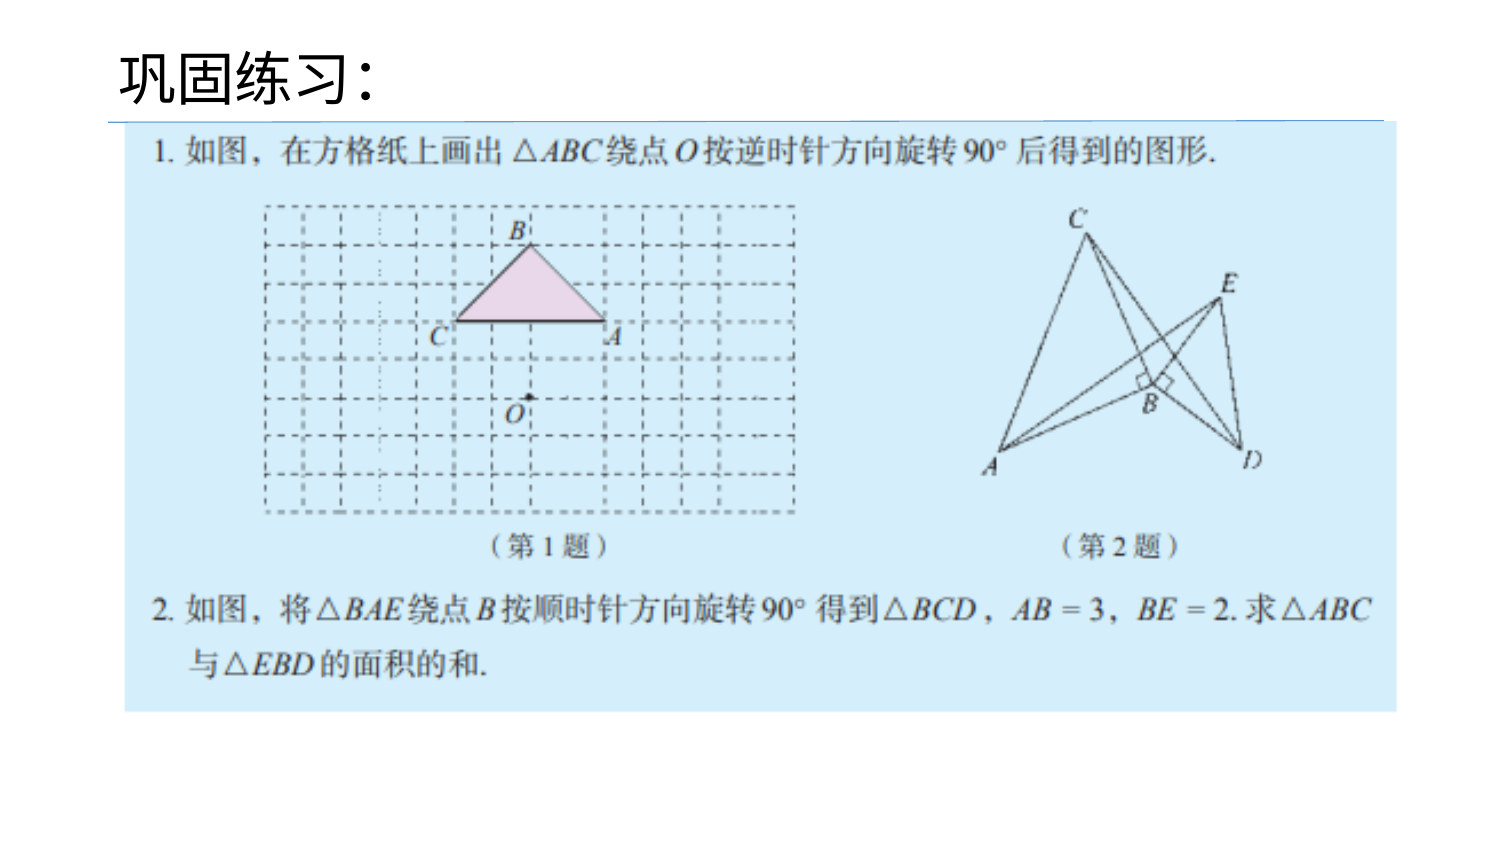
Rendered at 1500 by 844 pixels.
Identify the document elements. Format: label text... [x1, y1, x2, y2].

picture [59, 121, 1427, 749]
title 巩固练习： [103, 0, 1397, 121]
